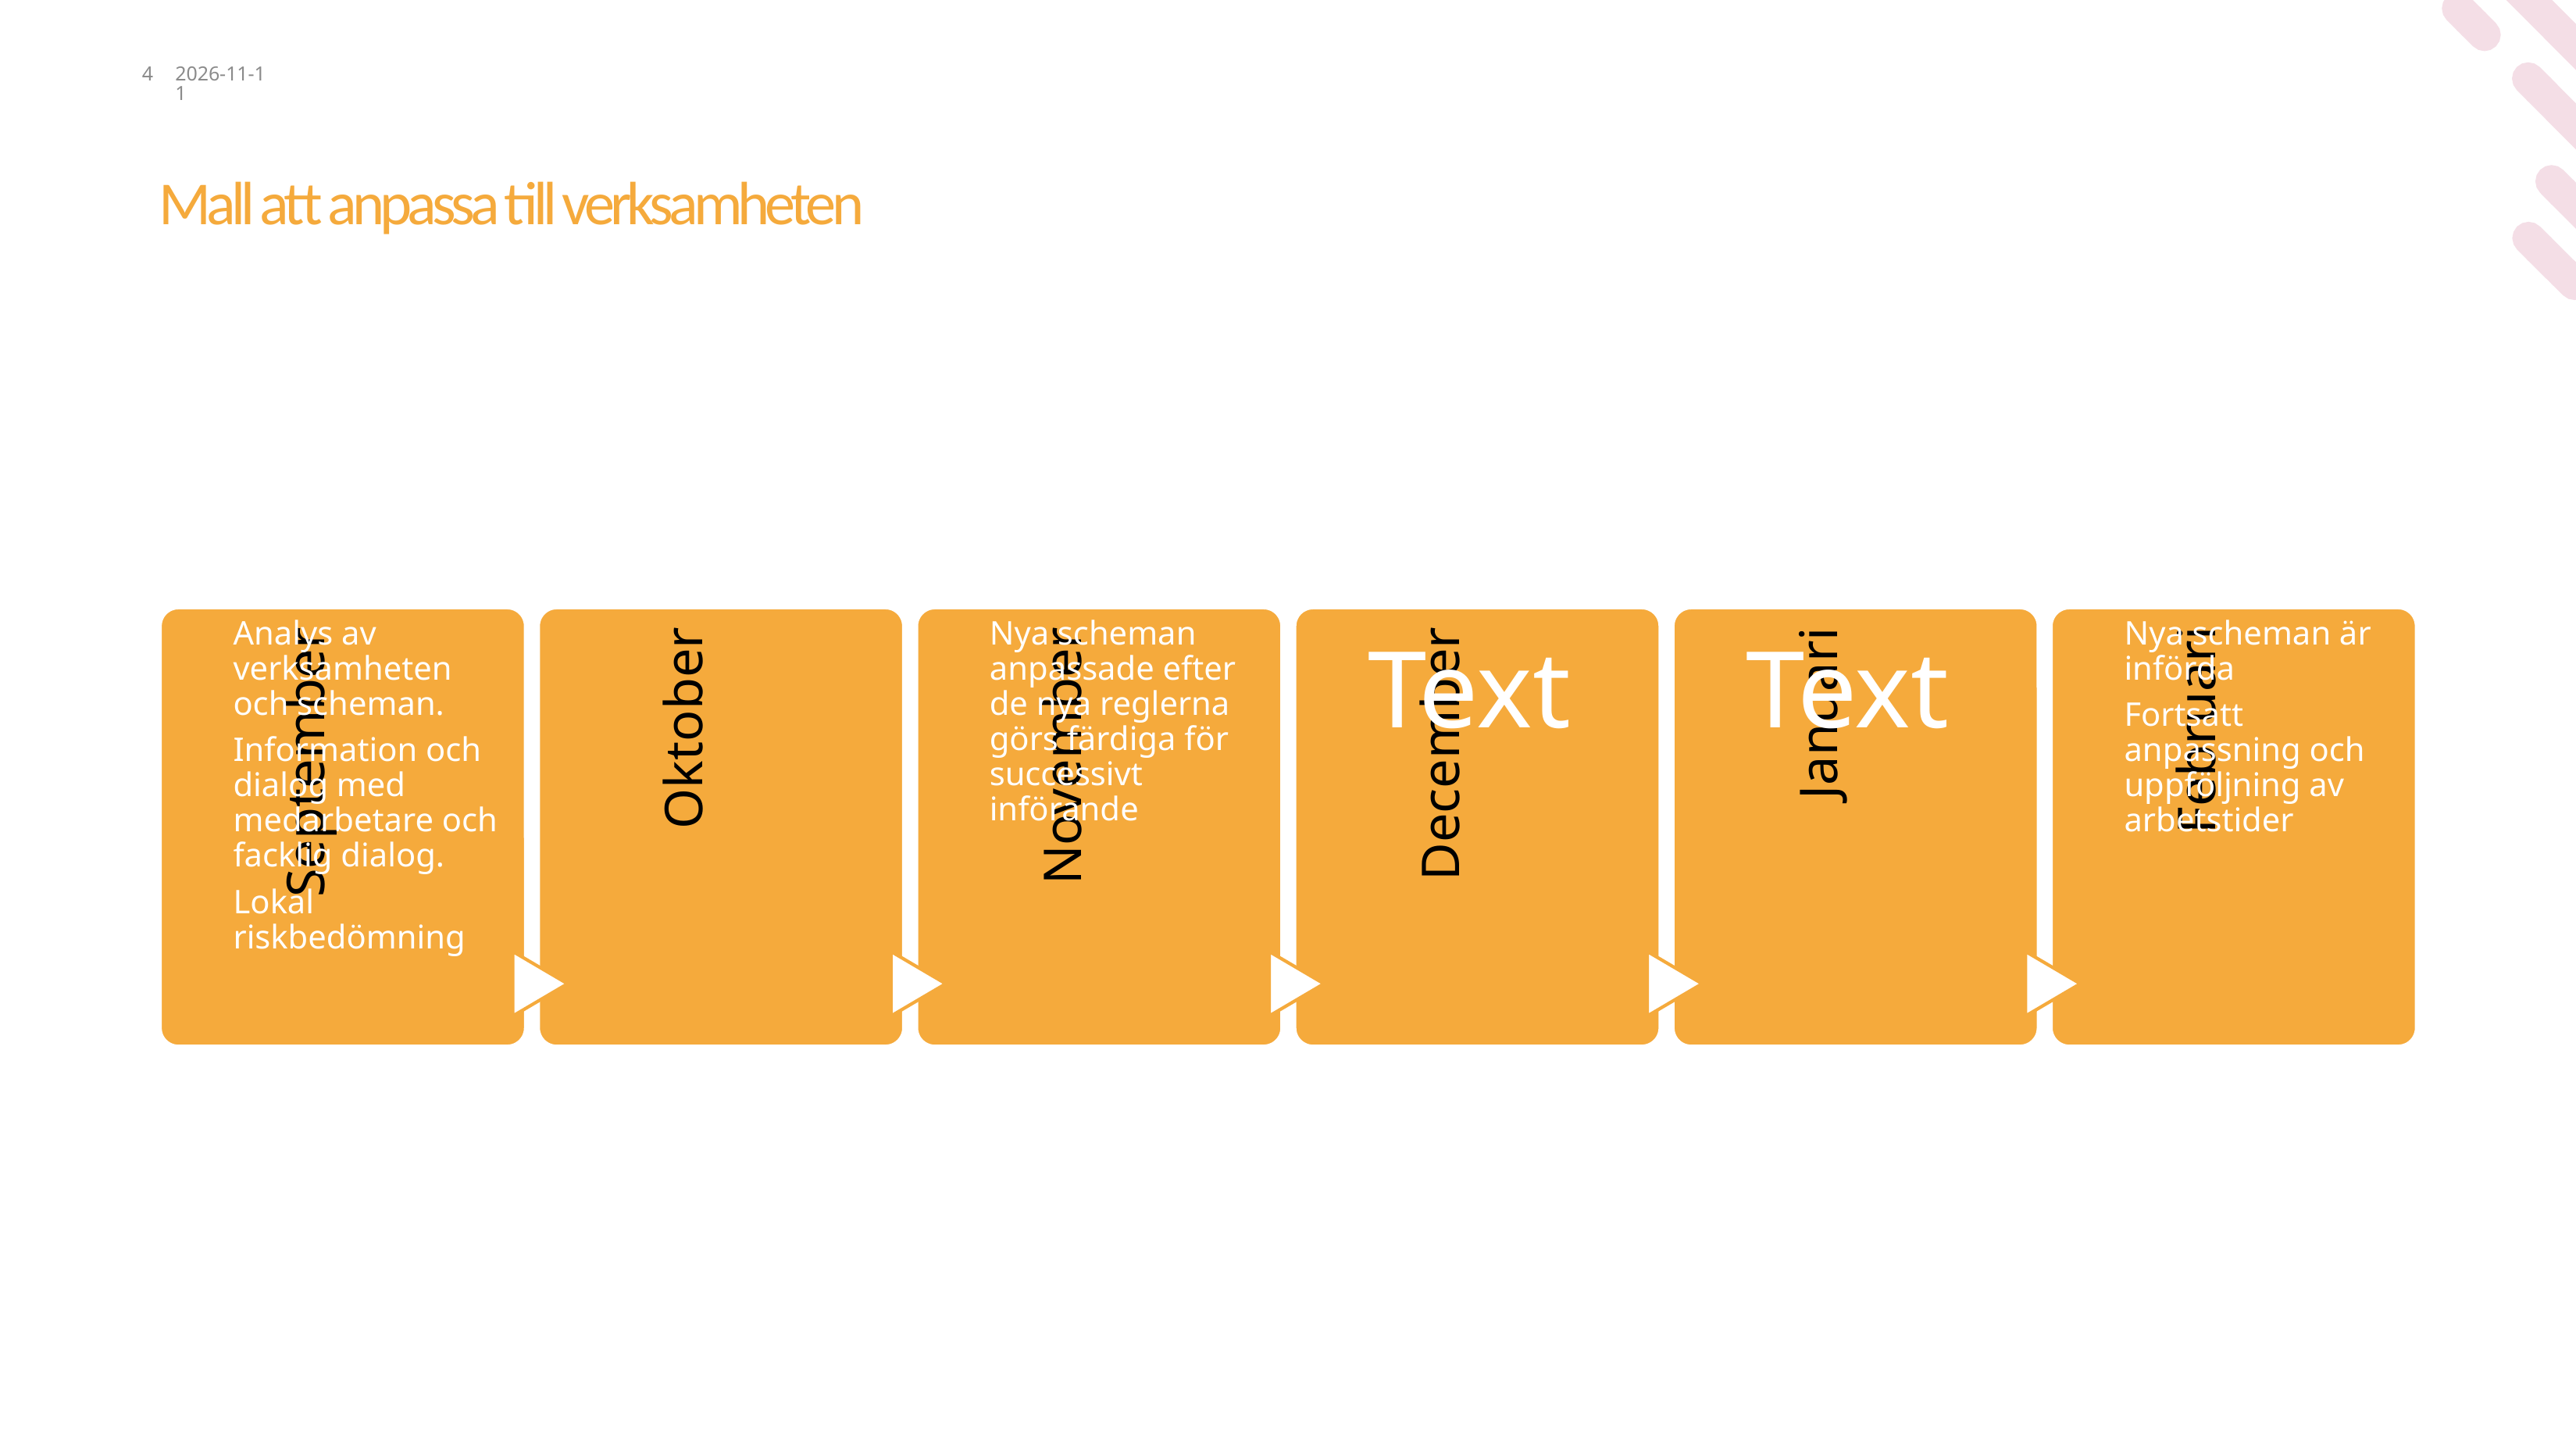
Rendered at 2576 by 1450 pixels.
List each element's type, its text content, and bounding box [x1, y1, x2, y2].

title Mall att anpassa till verksamheten [159, 112, 2417, 247]
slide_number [175, 61, 277, 86]
slide_number 4 [107, 61, 154, 86]
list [159, 319, 2417, 1335]
